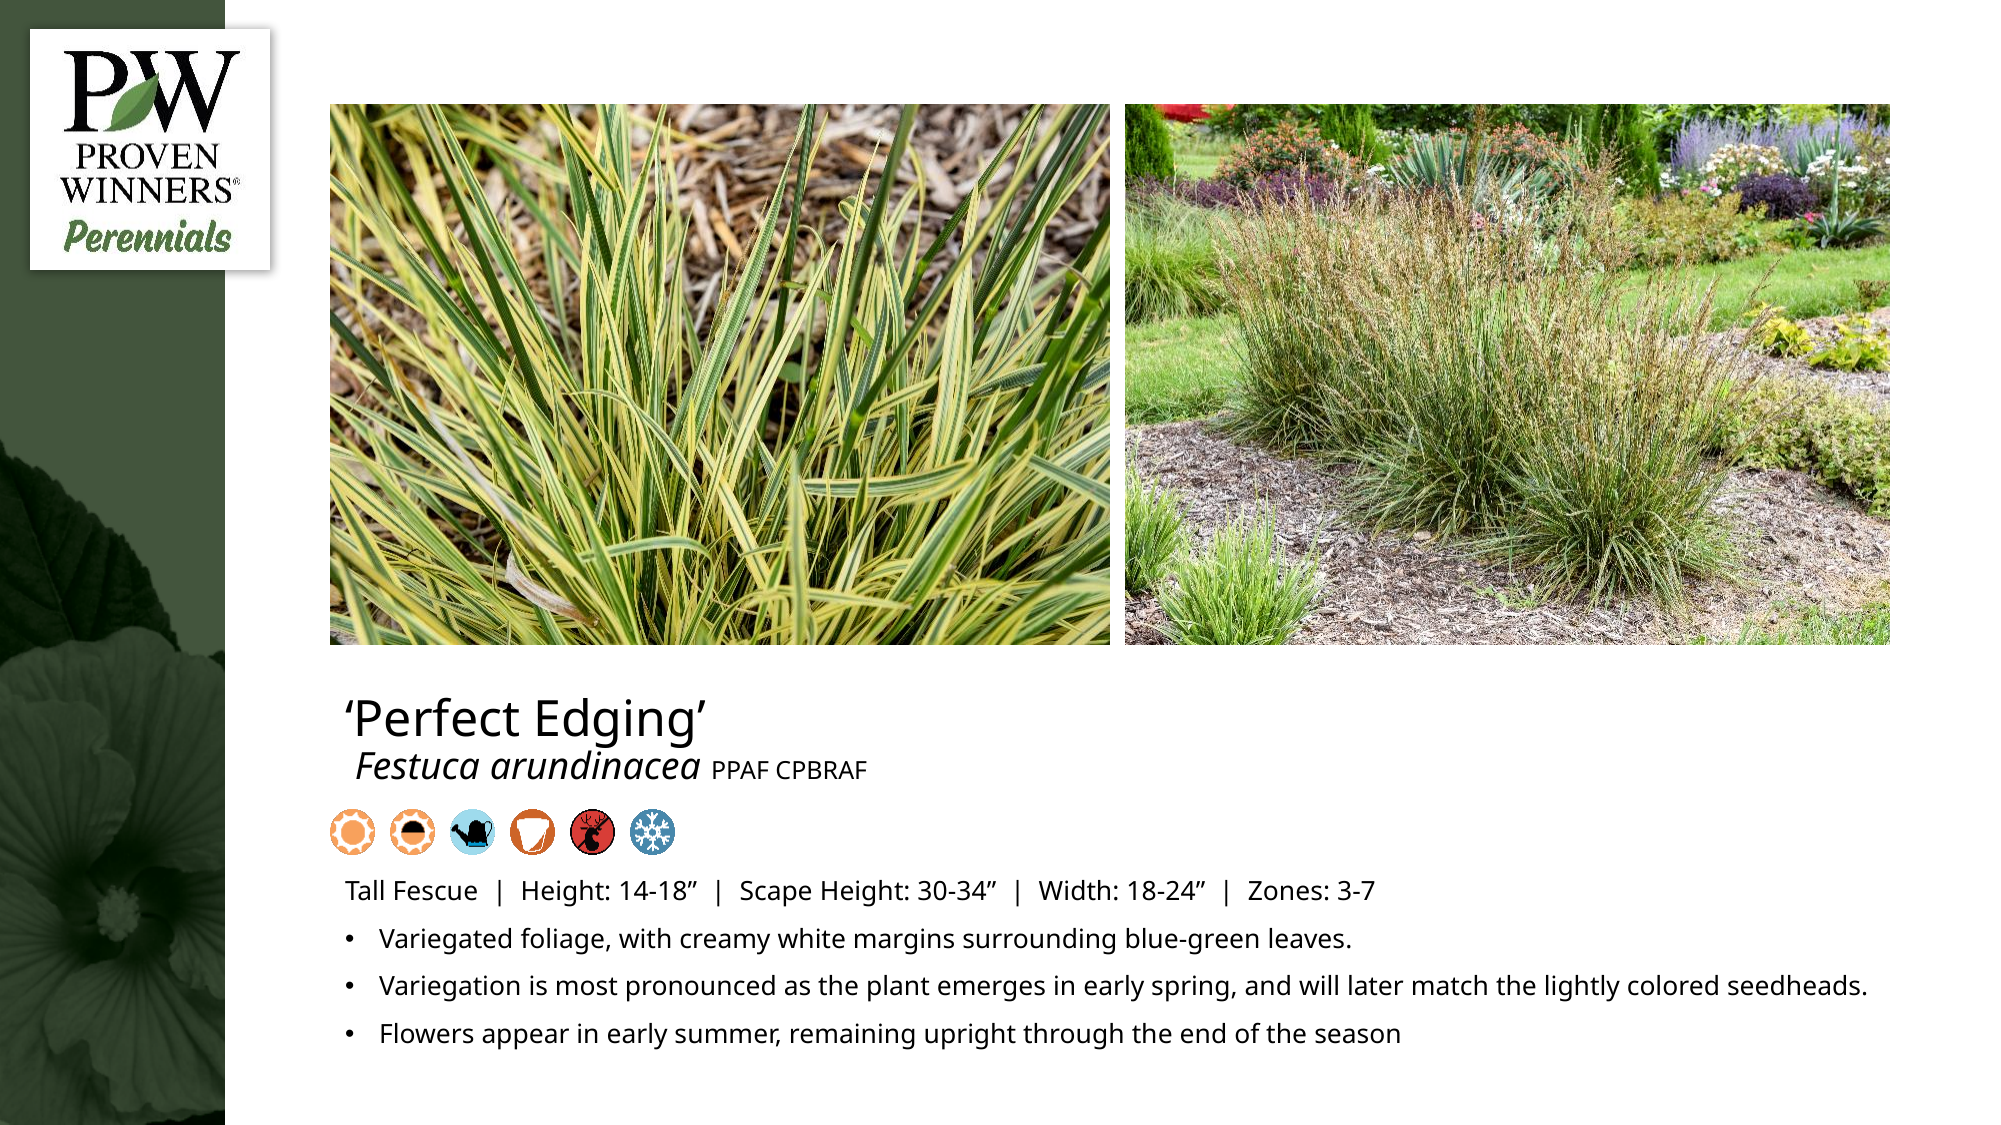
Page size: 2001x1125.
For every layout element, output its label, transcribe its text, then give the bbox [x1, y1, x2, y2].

picture [569, 809, 616, 856]
list Tall Fescue | Height: 14-18” | Scape Height: 30-34” | Width: 18-24” | Zones: 3-7 Variegated foliage, with creamy white margins surrounding blue-green leaves. Variegation is most pronounced as the plant emerges in early spring, and will later match the lightly colored seedheads. Flowers appear in early summer, remaining upright through the end of the season [330, 870, 1890, 1080]
picture [389, 809, 435, 856]
picture [509, 809, 556, 856]
title ‘Perfect Edging’ Festuca arundinacea PPAF CPBRAF [330, 660, 1890, 795]
picture [449, 809, 496, 856]
picture [0, 0, 271, 1125]
picture [1124, 104, 1891, 646]
picture [329, 809, 375, 856]
picture [629, 809, 676, 856]
picture [329, 104, 1111, 646]
